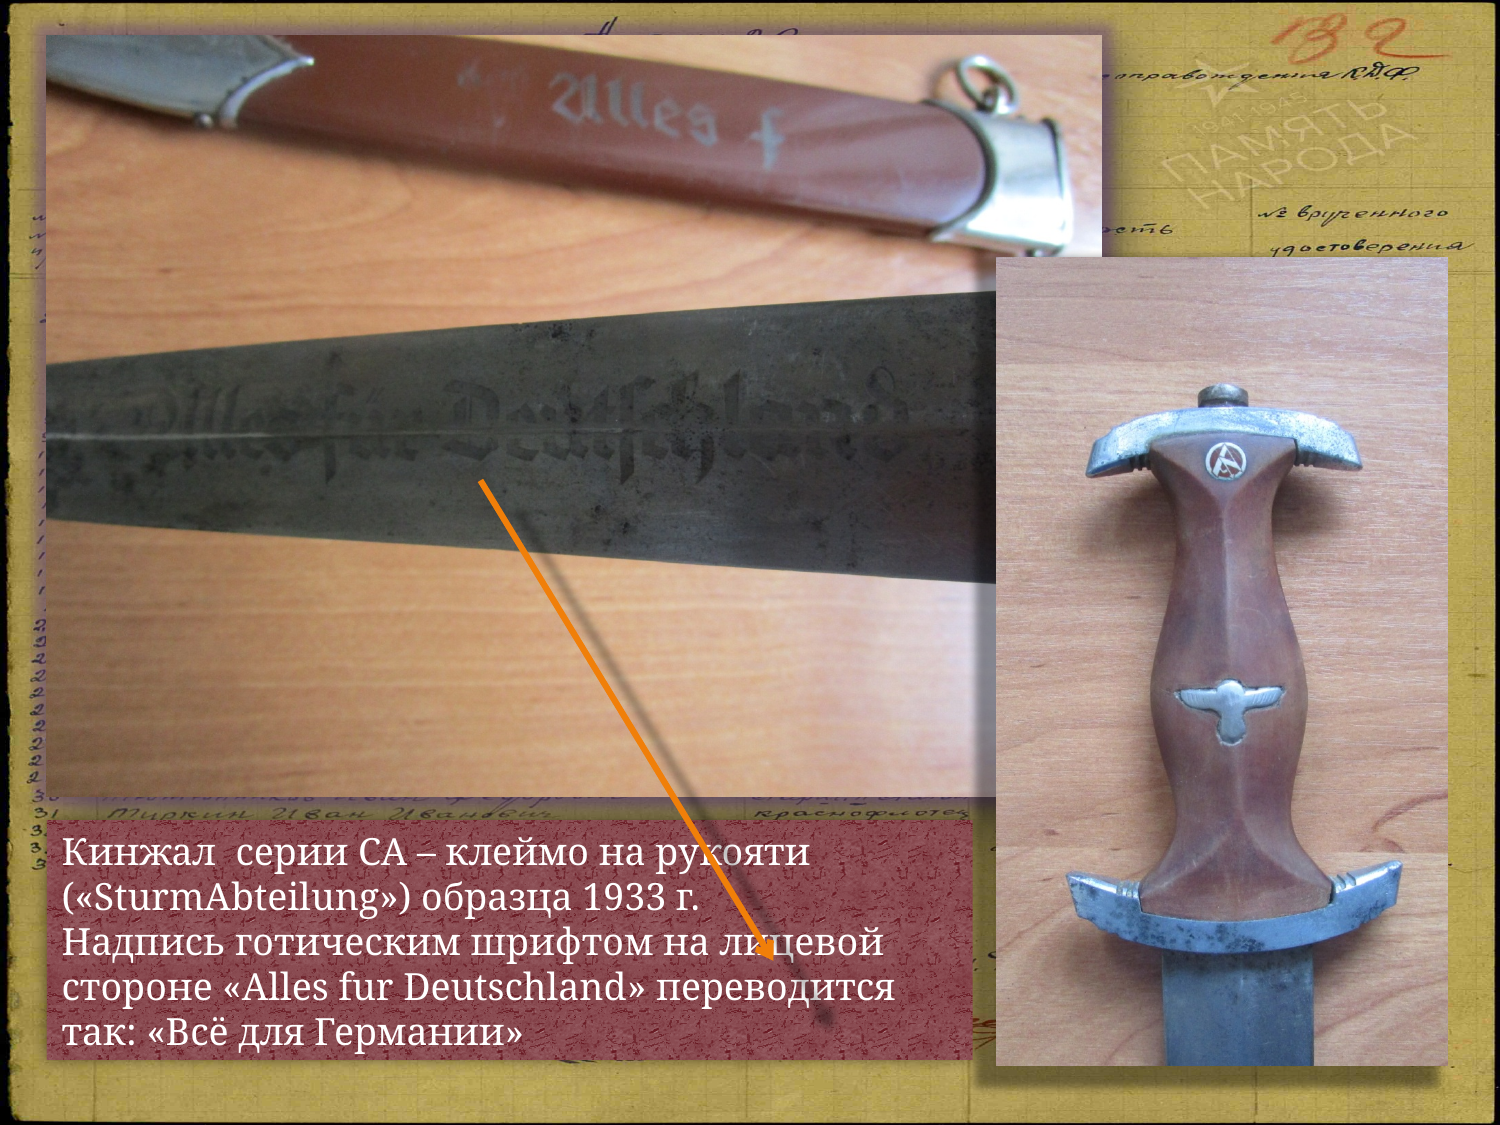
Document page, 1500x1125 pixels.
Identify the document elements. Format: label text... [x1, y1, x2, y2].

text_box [388, 576, 867, 867]
picture [0, 0, 1500, 1125]
text_box Кинжал серии СА – клеймо на рукояти («SturmAbteilung») образца 1933 г. Надпись готическим шрифтом на лицевой стороне «Alles fur Deutschland» переводится так: «Всё для Германии» [46, 820, 973, 1060]
